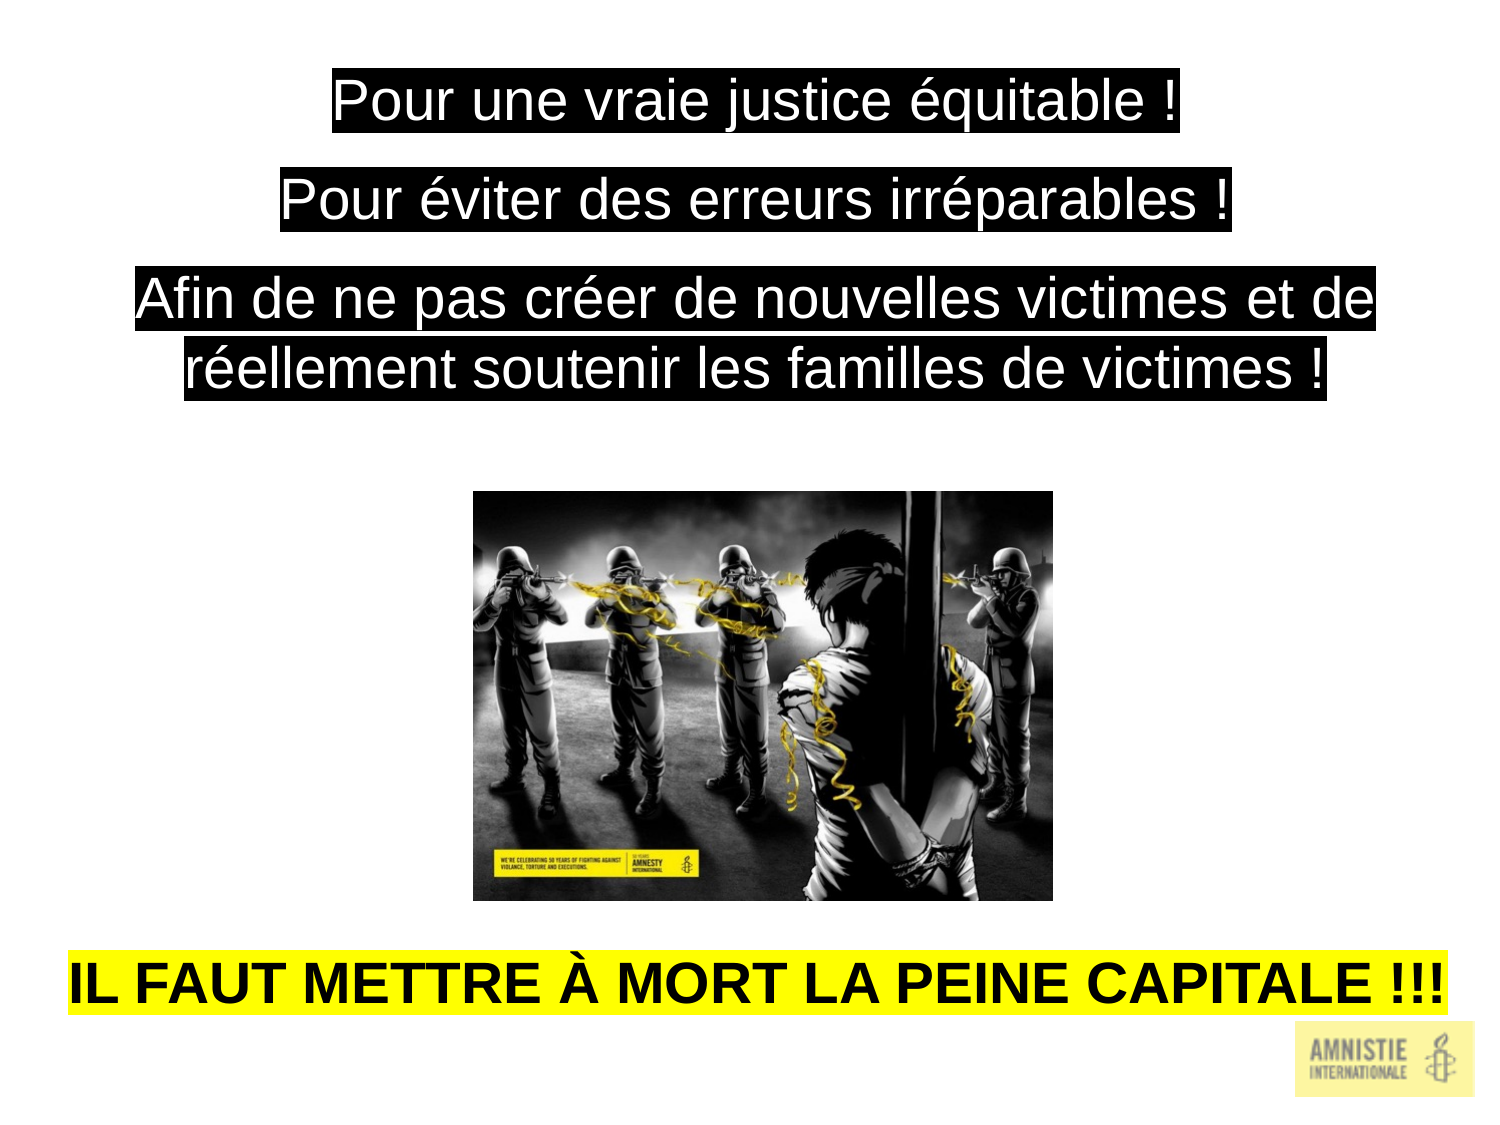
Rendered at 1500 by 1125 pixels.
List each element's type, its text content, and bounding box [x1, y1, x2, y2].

text_box Pour une vraie justice équitable ! Pour éviter des erreurs irréparables ! Afin de ne pas créer de nouvelles victimes et de réellement soutenir les familles de victimes ! [64, 54, 1447, 408]
picture [473, 491, 1053, 901]
text_box IL FAUT METTRE À MORT LA PEINE CAPITALE !!! [53, 937, 1471, 1023]
picture [1295, 1021, 1475, 1097]
